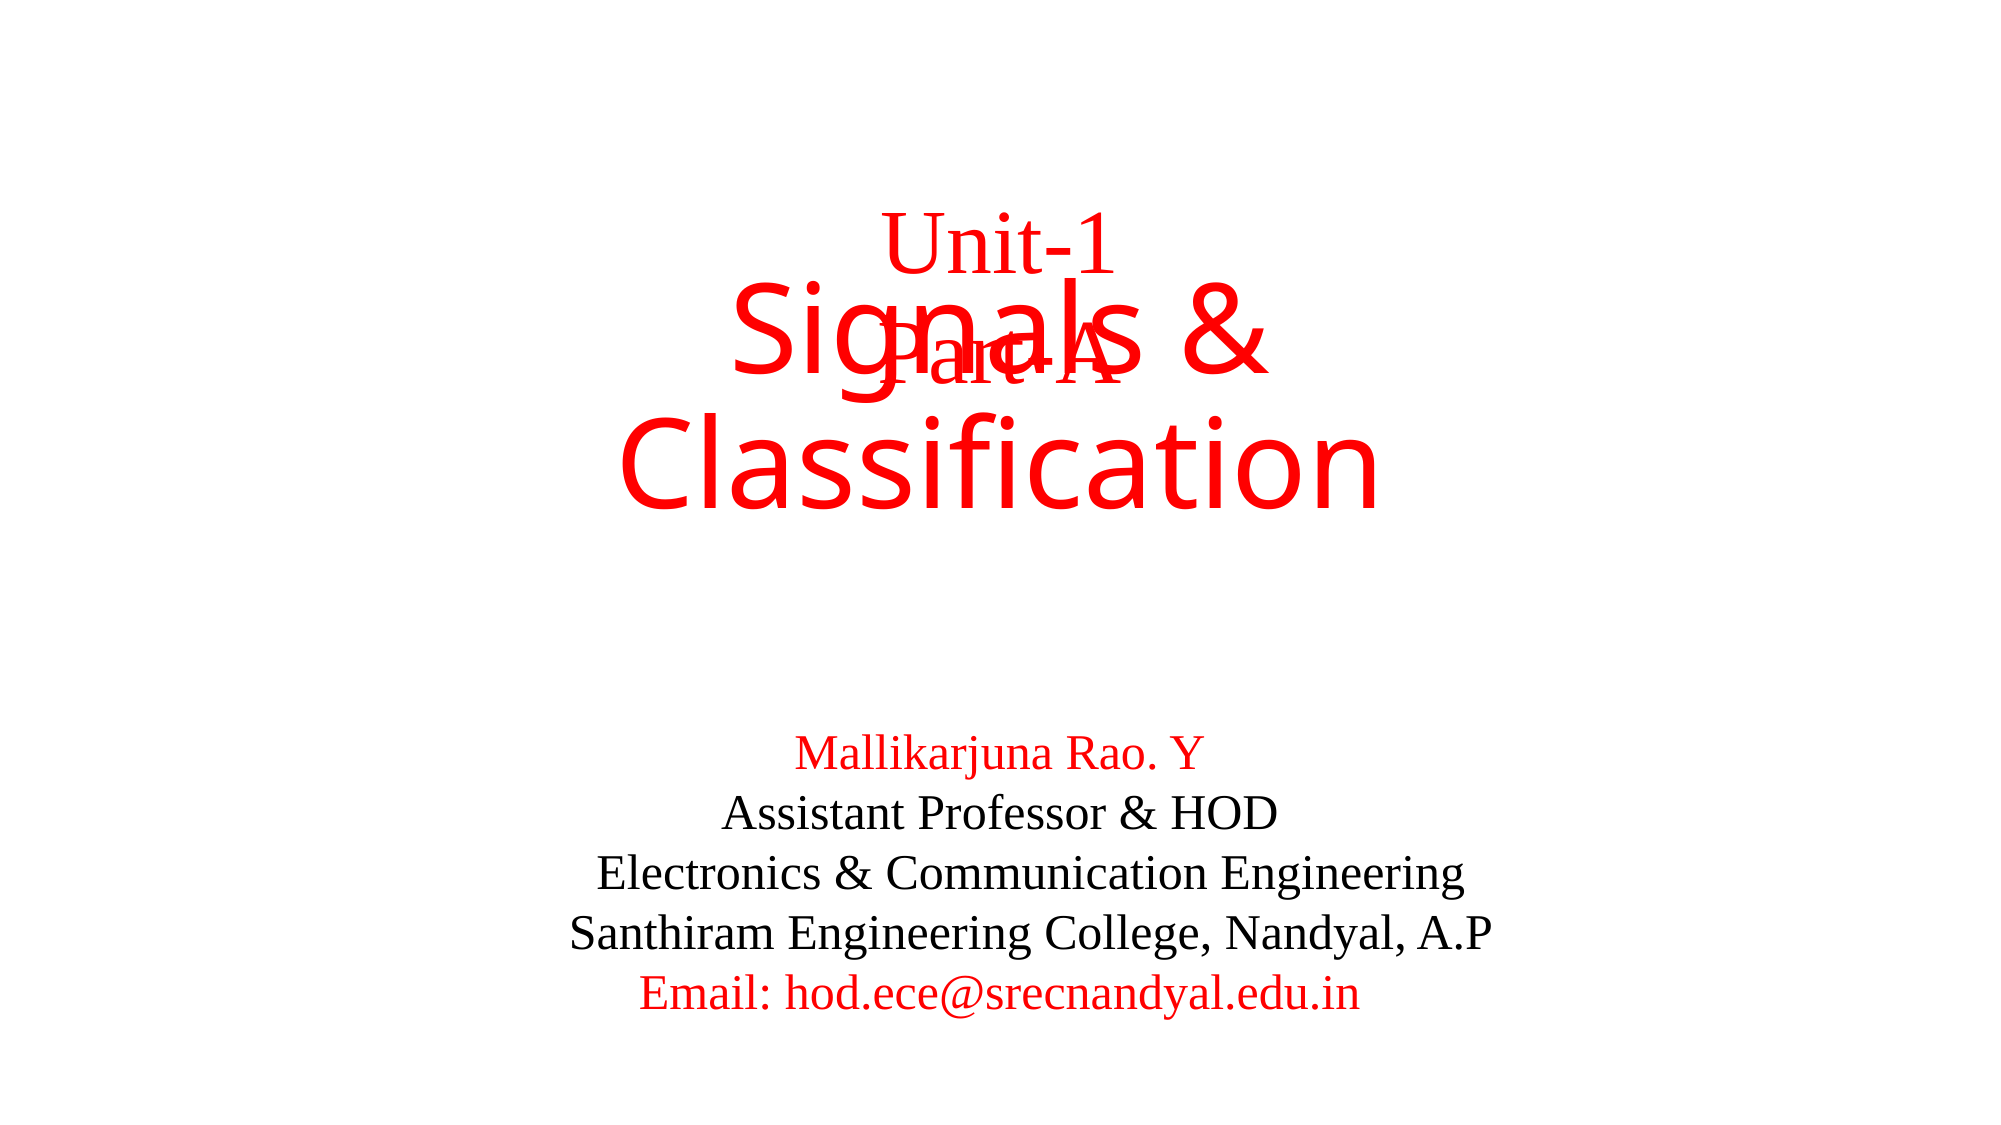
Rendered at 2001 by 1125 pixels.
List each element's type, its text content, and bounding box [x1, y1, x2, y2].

text_box Unit-1 Part-A [831, 174, 1169, 410]
title Signals & Classification [362, 301, 1638, 543]
text_box Mallikarjuna Rao. Y Assistant Professor & HOD Electronics & Communication Engineering Santhiram Engineering College, Nandyal, A.P Email: hod.ece@srecnandyal.edu.in [300, 712, 1700, 1125]
